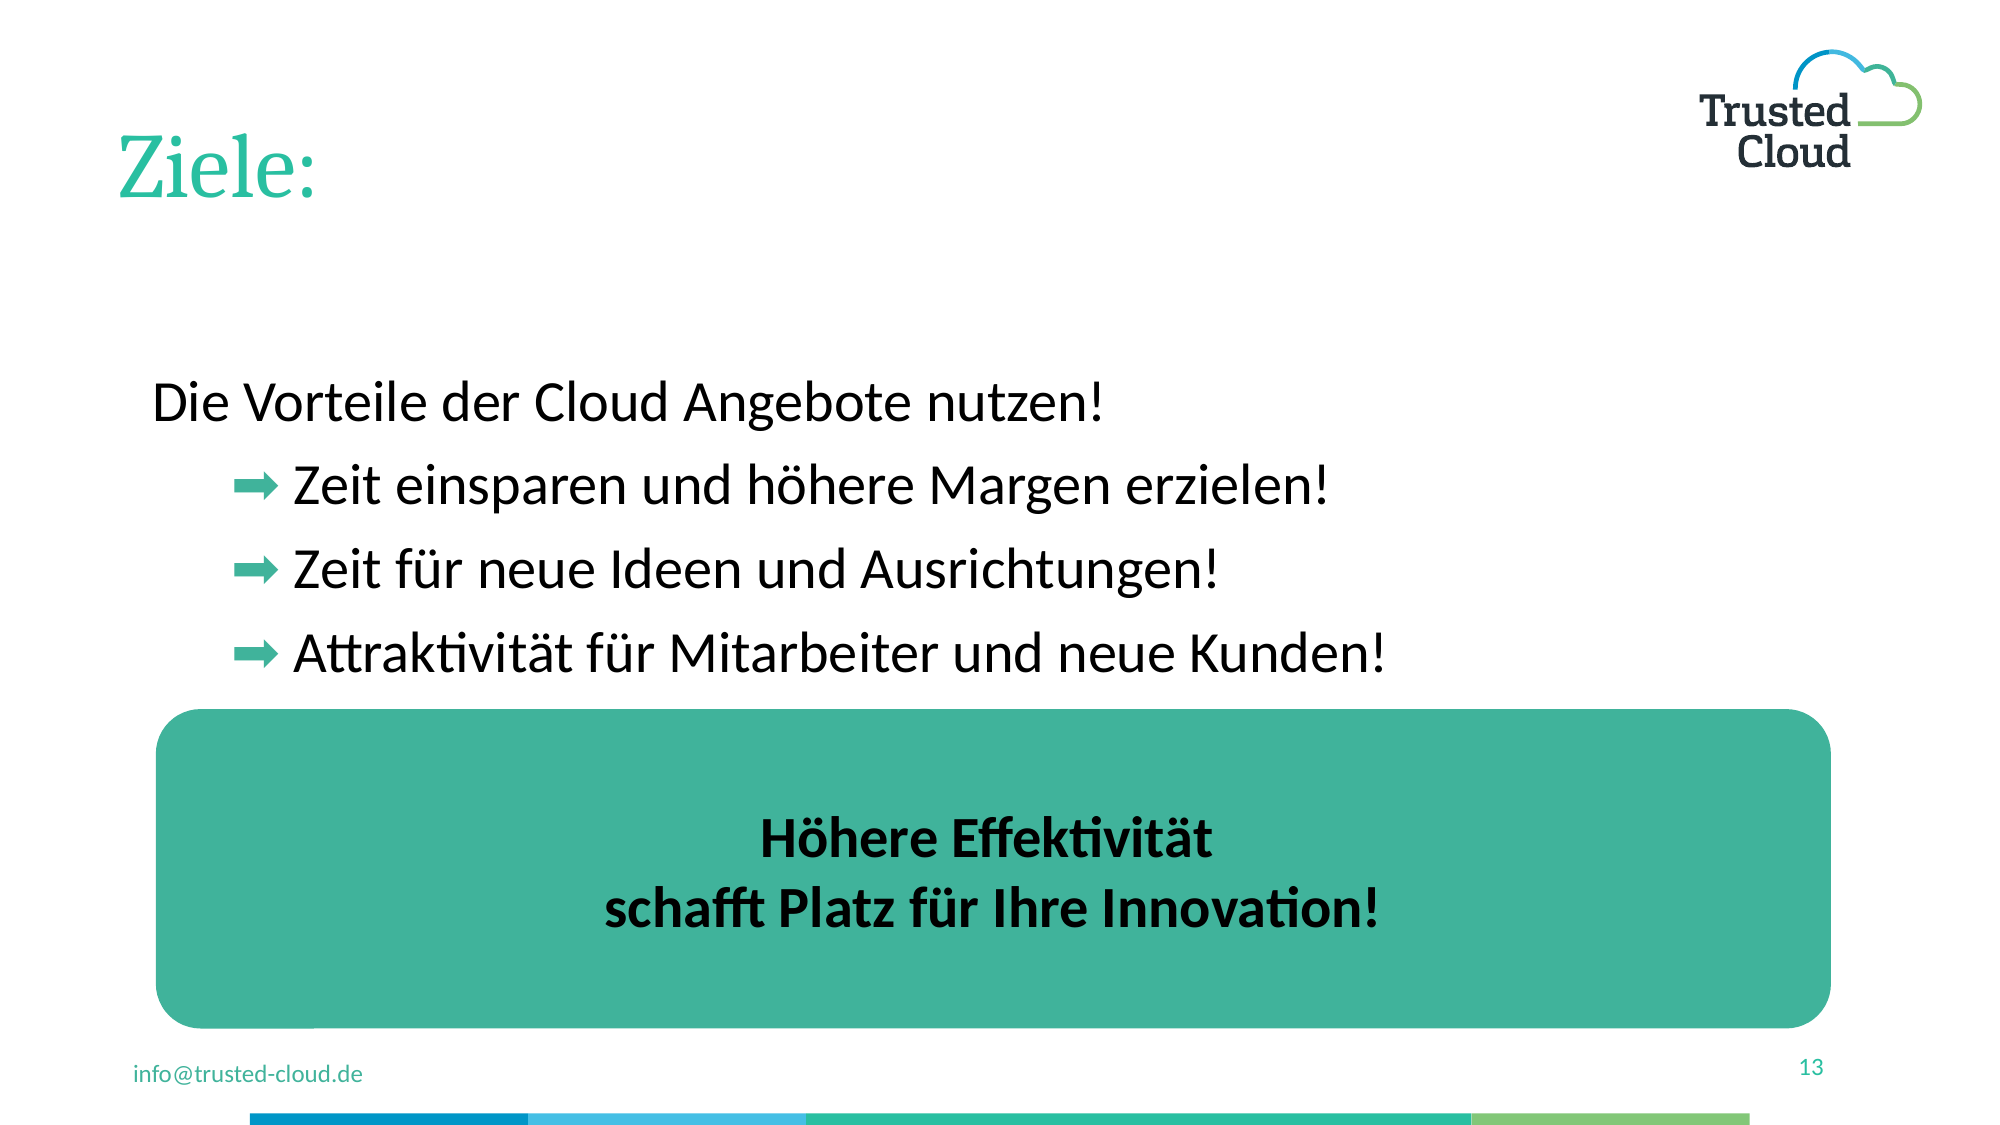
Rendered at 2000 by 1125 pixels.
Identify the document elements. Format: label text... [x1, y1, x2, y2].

footer info@trusted-cloud.de [118, 1042, 793, 1103]
text_box Höhere Effektivität schafft Platz für Ihre Innovation! [154, 814, 1832, 1030]
text_box Die Vorteile der Cloud Angebote nutzen! Zeit einsparen und höhere Margen erzielen! Zeit für neue Ideen und Ausrichtungen! Attraktivität für Mitarbeiter und neue Kunden! [137, 363, 1863, 814]
text_box [137, 159, 1863, 363]
title Ziele: [118, 118, 1624, 242]
